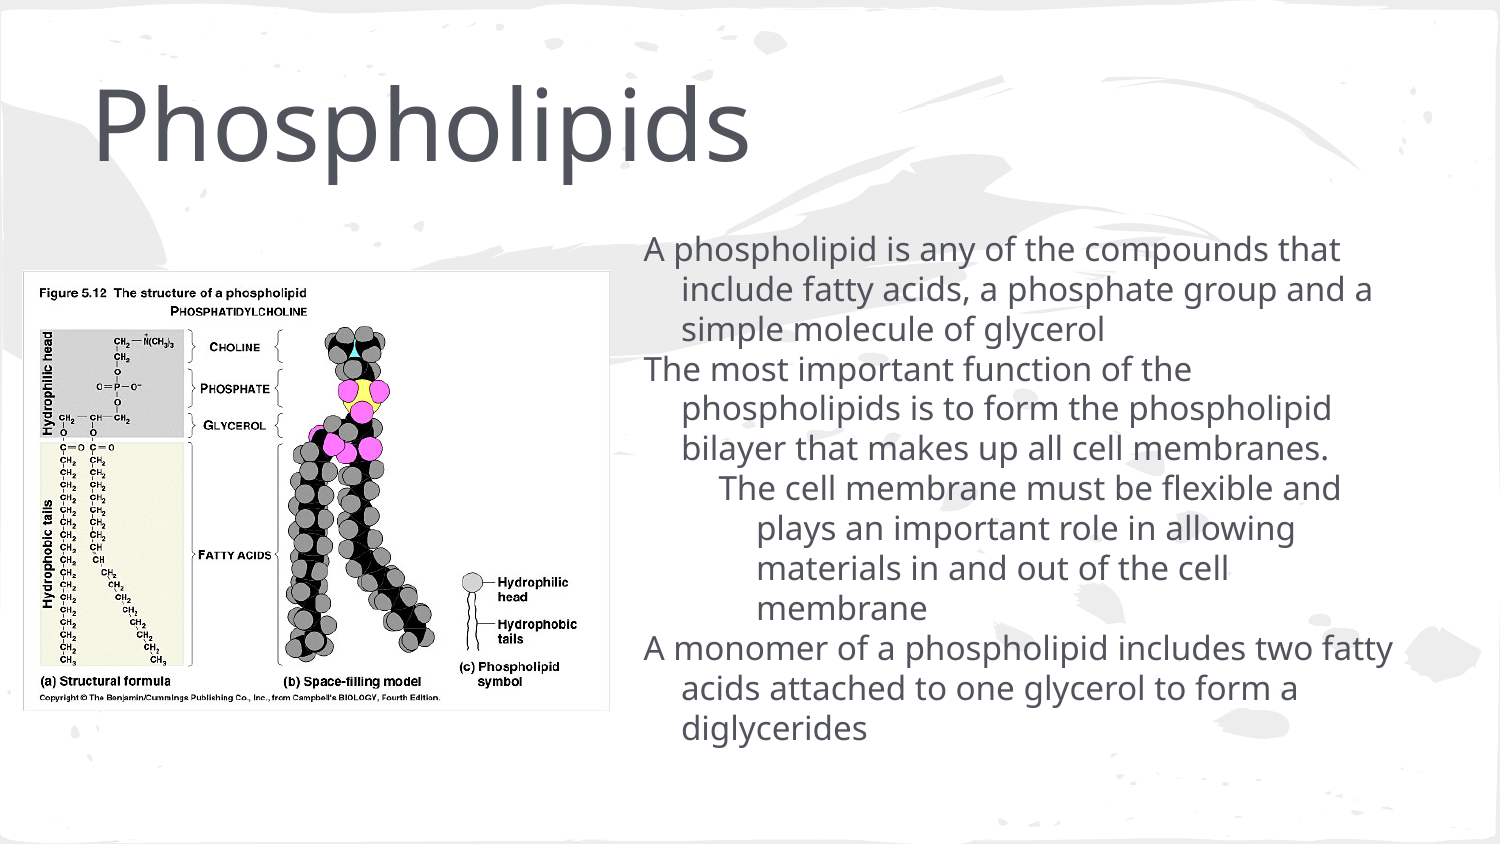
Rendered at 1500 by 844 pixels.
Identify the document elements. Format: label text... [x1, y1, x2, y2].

list A phospholipid is any of the compounds that include fatty acids, a phosphate group and a simple molecule of glycerol The most important function of the phospholipids is to form the phospholipid bilayer that makes up all cell membranes. The cell membrane must be flexible and plays an important role in allowing materials in and out of the cell membrane A monomer of a phospholipid includes two fatty acids attached to one glycerol to form a diglycerides [591, 212, 1425, 808]
title Phospholipids [75, 25, 1425, 197]
picture [22, 270, 610, 711]
